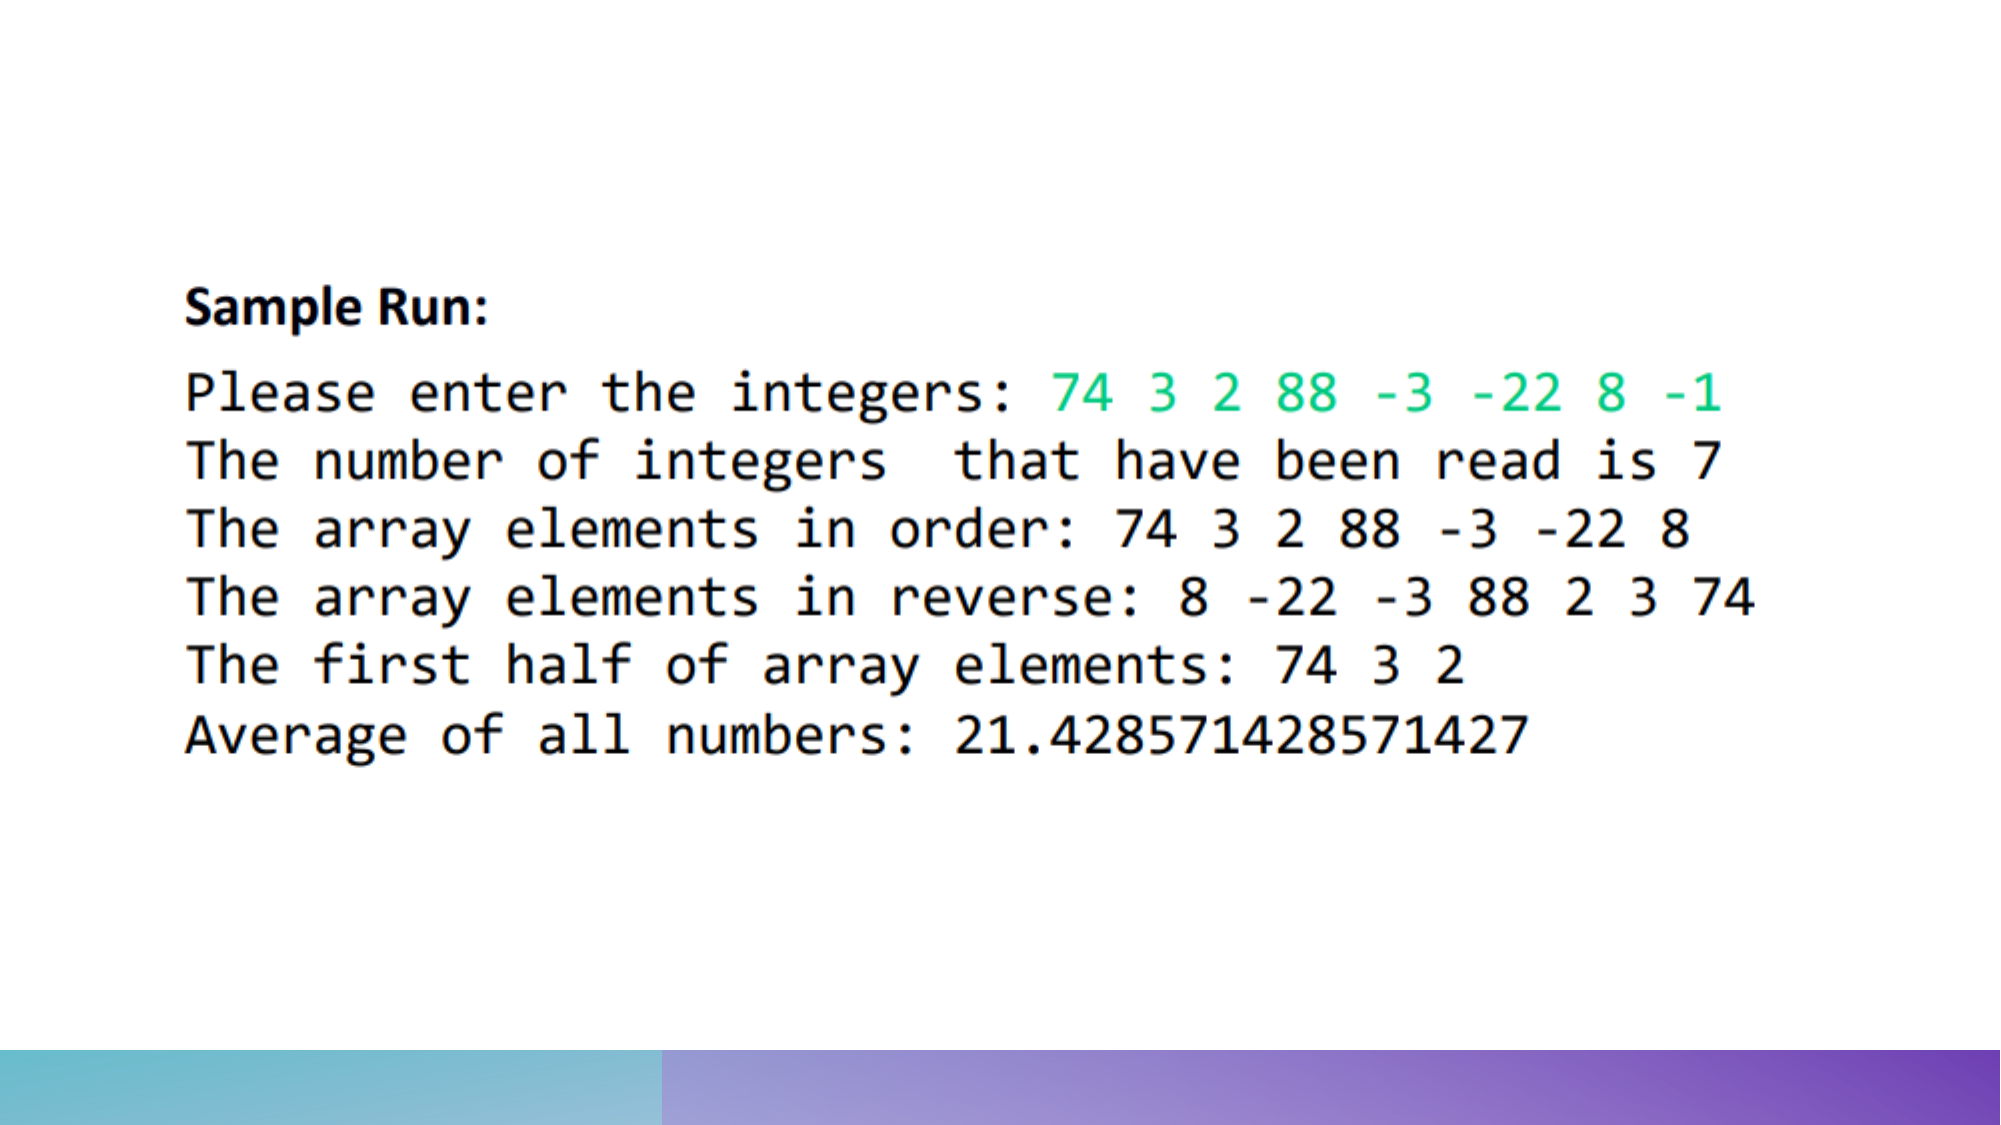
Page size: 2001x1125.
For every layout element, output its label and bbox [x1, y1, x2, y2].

picture [129, 217, 1871, 862]
